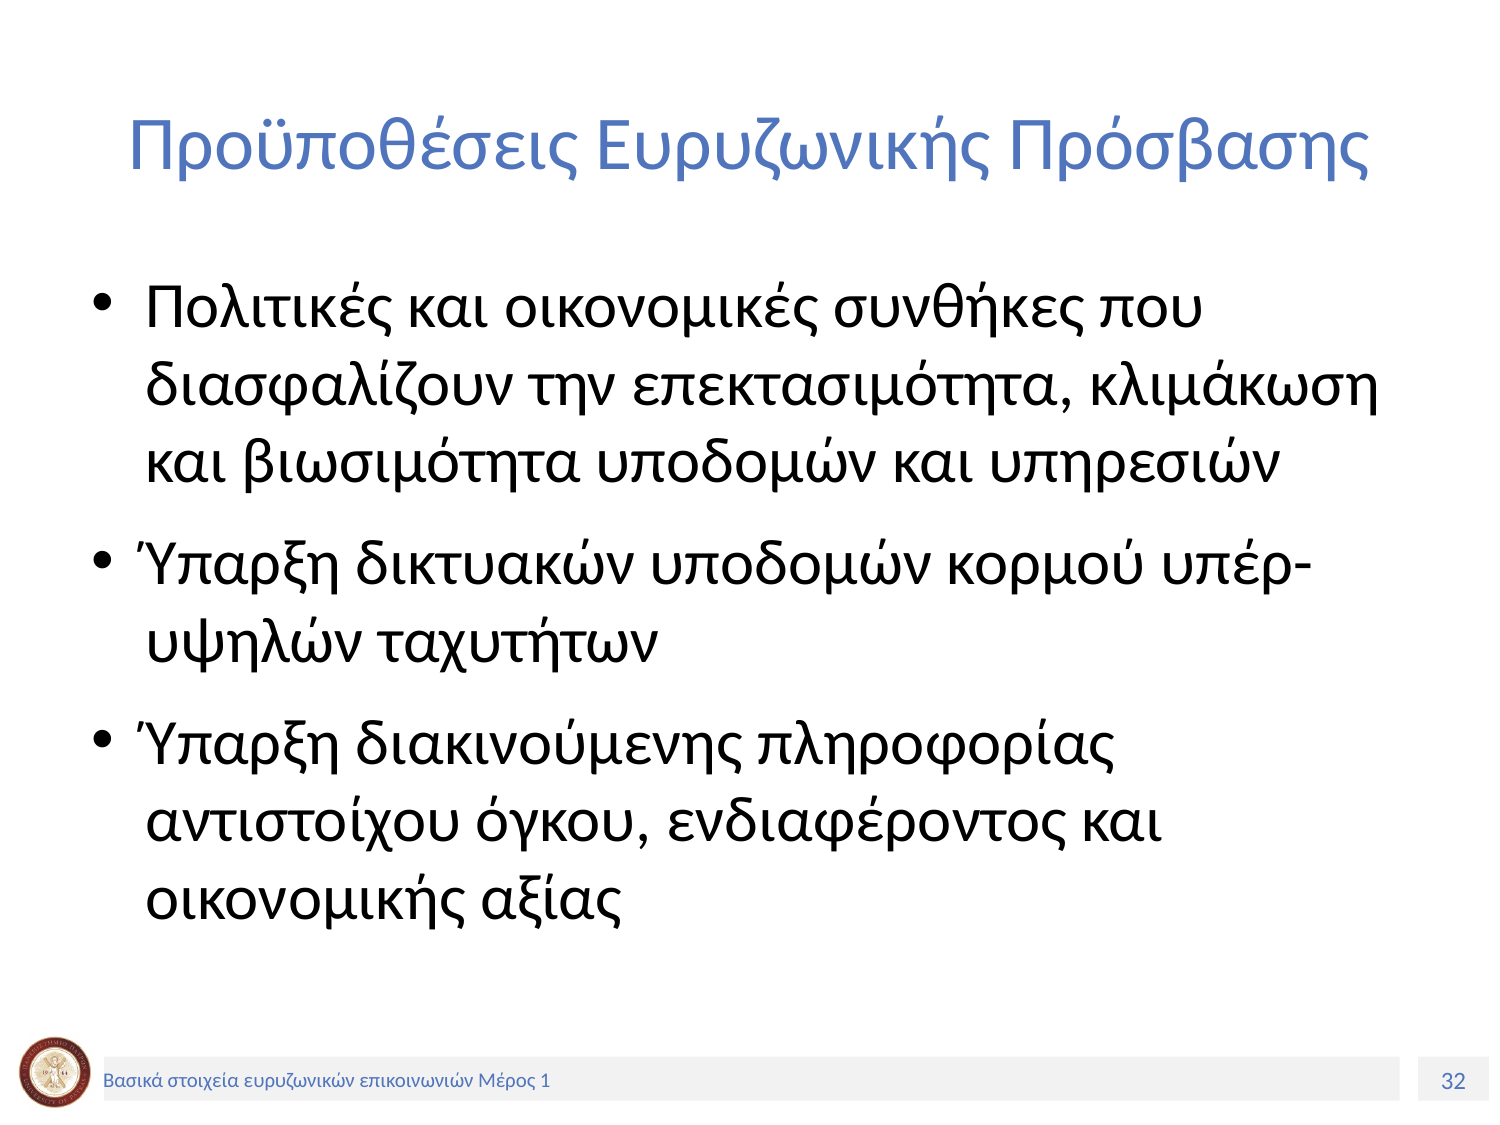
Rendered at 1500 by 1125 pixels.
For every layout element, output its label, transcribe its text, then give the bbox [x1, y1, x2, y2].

picture [5, 1023, 104, 1121]
title Προϋποθέσεις Ευρυζωνικής Πρόσβασης [75, 45, 1425, 233]
list Πολιτικές και οικονομικές συνθήκες που διασφαλίζουν την επεκτασιμότητα, κλιμάκωση και βιωσιμότητα υποδομών και υπηρεσιών Ύπαρξη δικτυακών υποδομών κορμού υπέρ-υψηλών ταχυτήτων Ύπαρξη διακινούμενης πληροφορίας αντιστοίχου όγκου, ενδιαφέροντος και οικονομικής αξίας [76, 255, 1427, 998]
